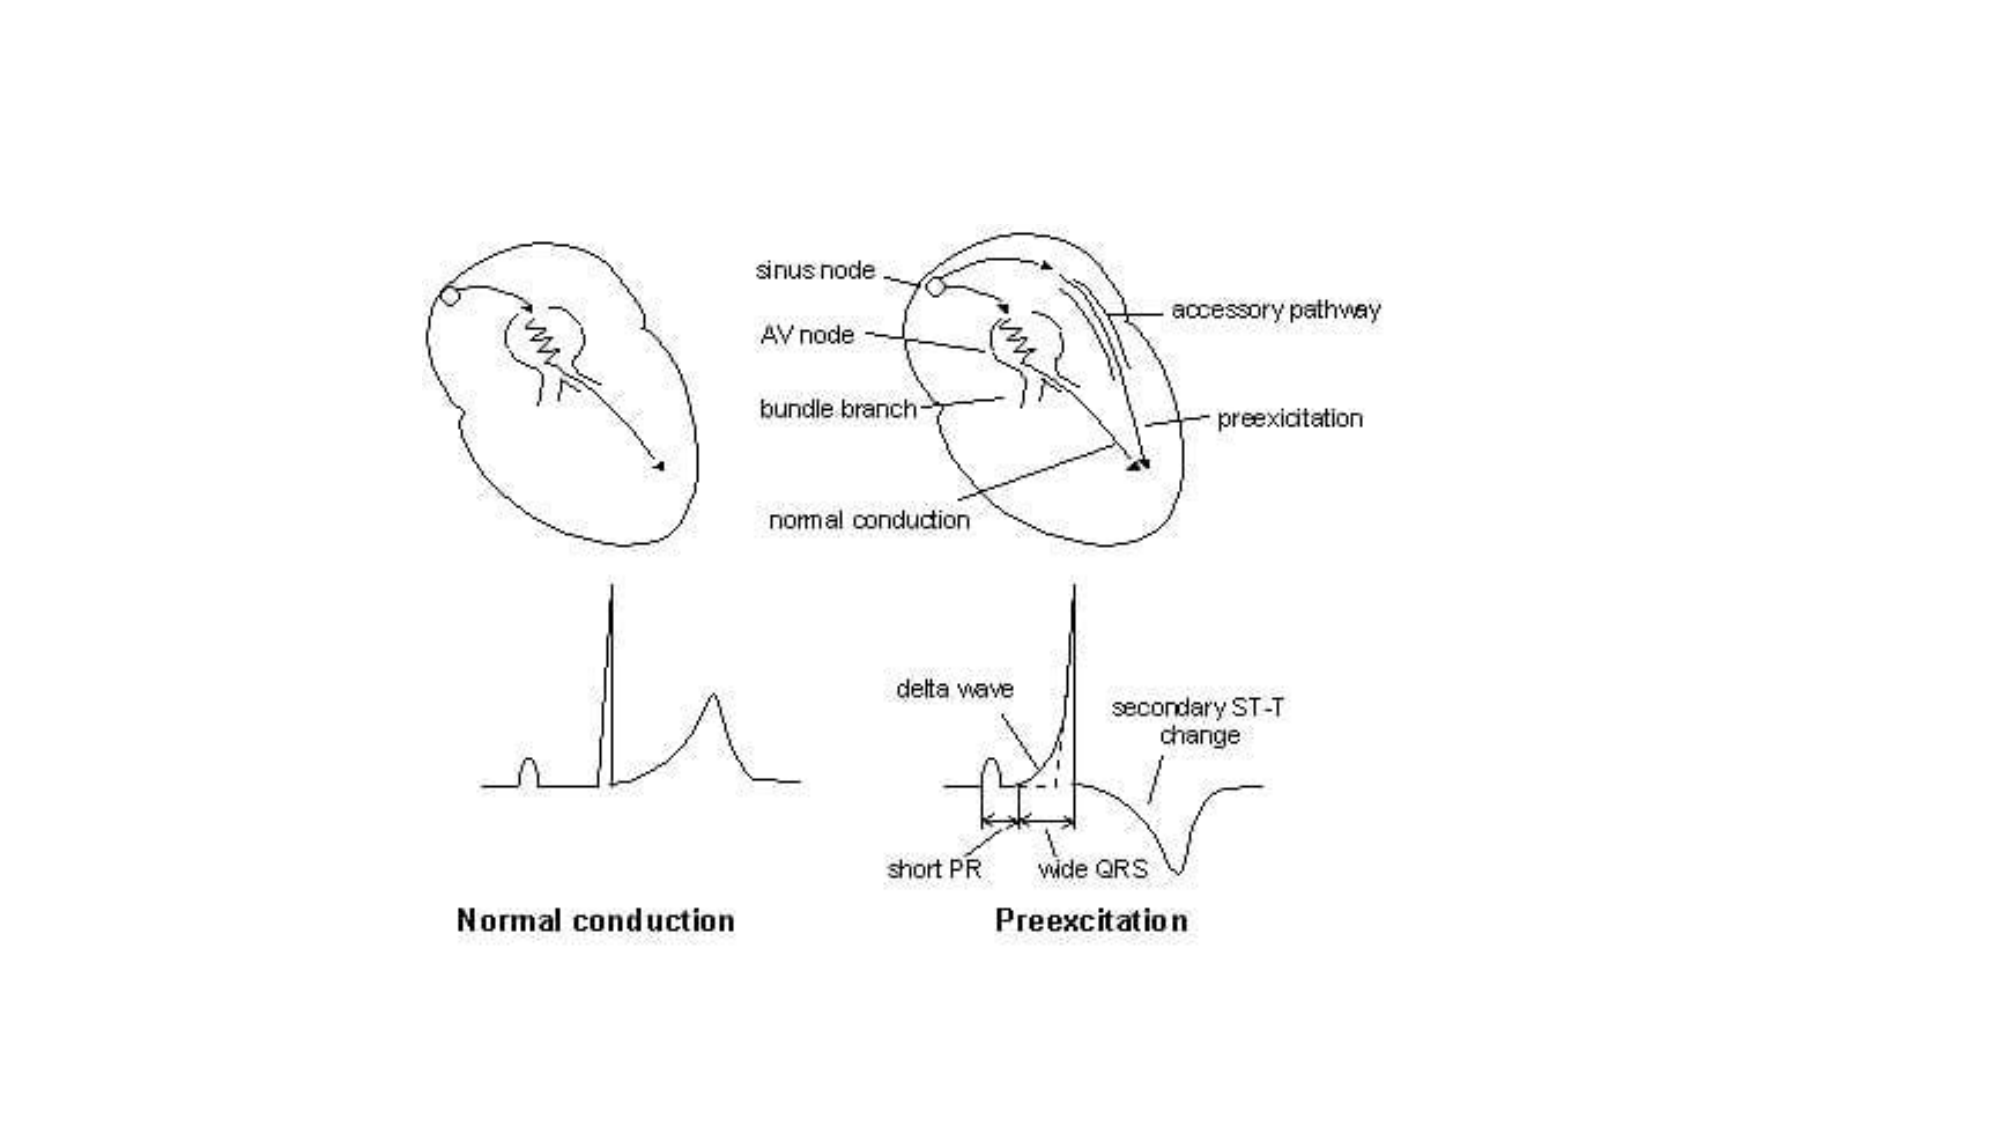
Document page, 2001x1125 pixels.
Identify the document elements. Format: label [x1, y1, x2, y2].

list [422, 224, 1393, 948]
